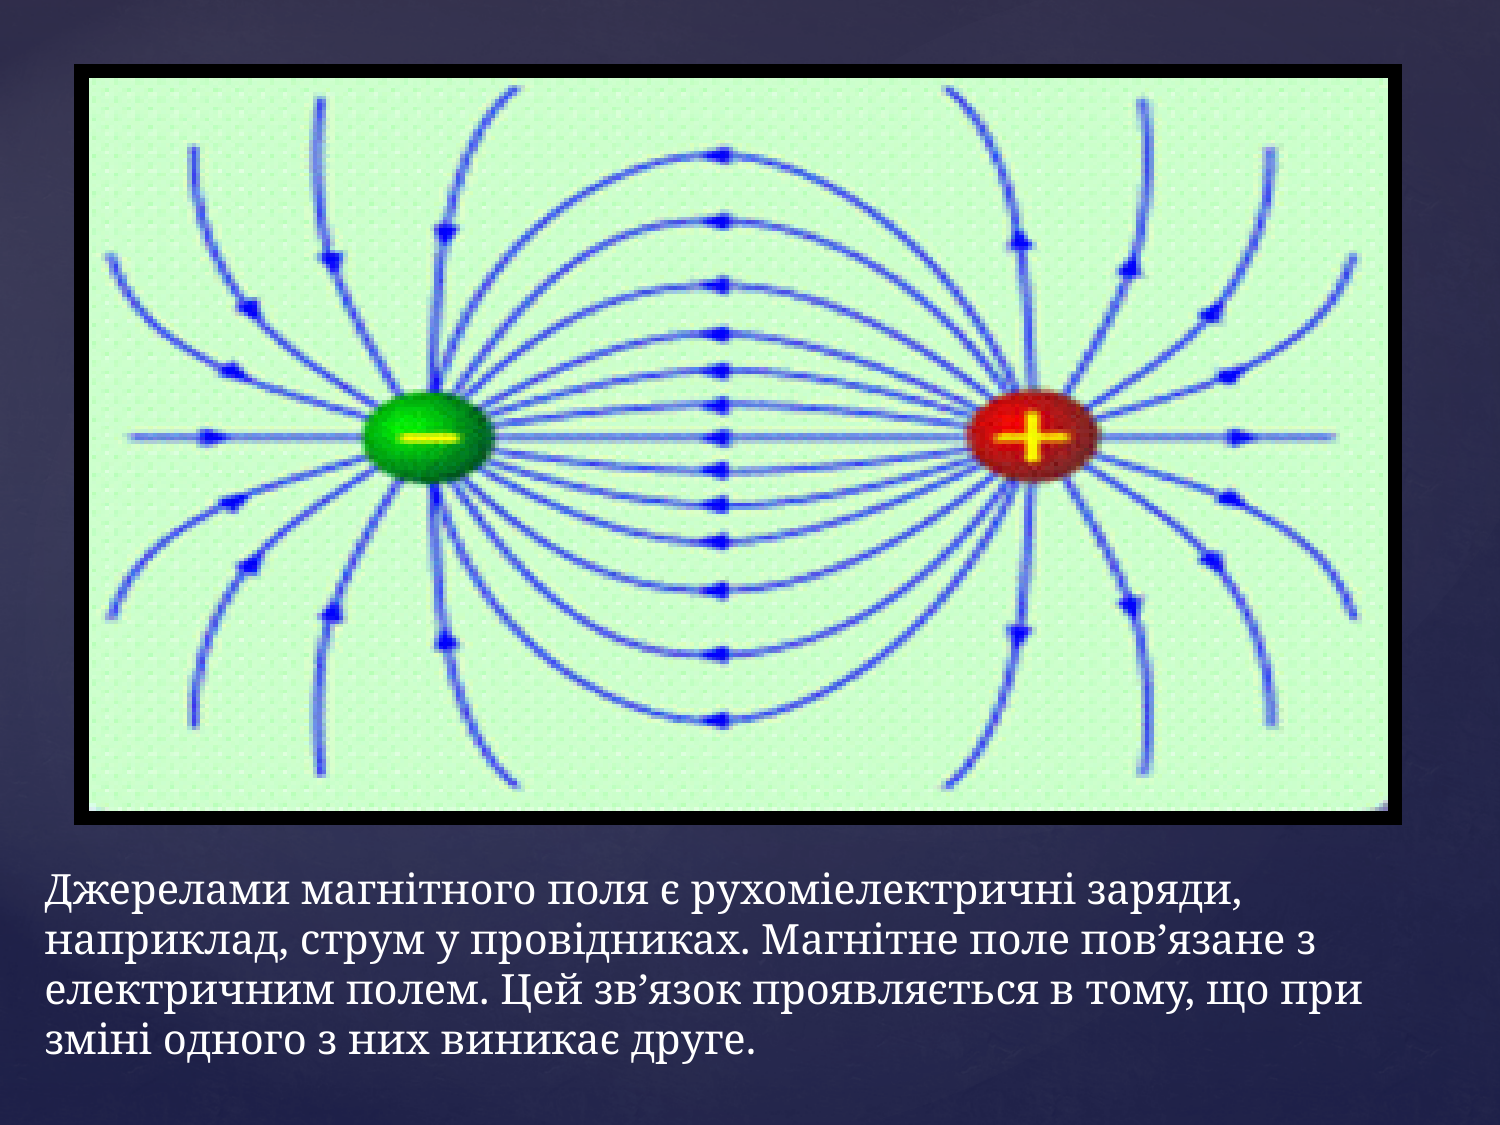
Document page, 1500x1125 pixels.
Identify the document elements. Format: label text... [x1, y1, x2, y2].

title Джерелами магнітного поля є рухоміелектричні заряди, наприклад, струм у провідниках. Магнітне поле пов’язане з електричним полем. Цей зв’язок проявляється в тому, що при зміні одного з них виникає друге. [29, 881, 1436, 1071]
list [87, 77, 1389, 812]
